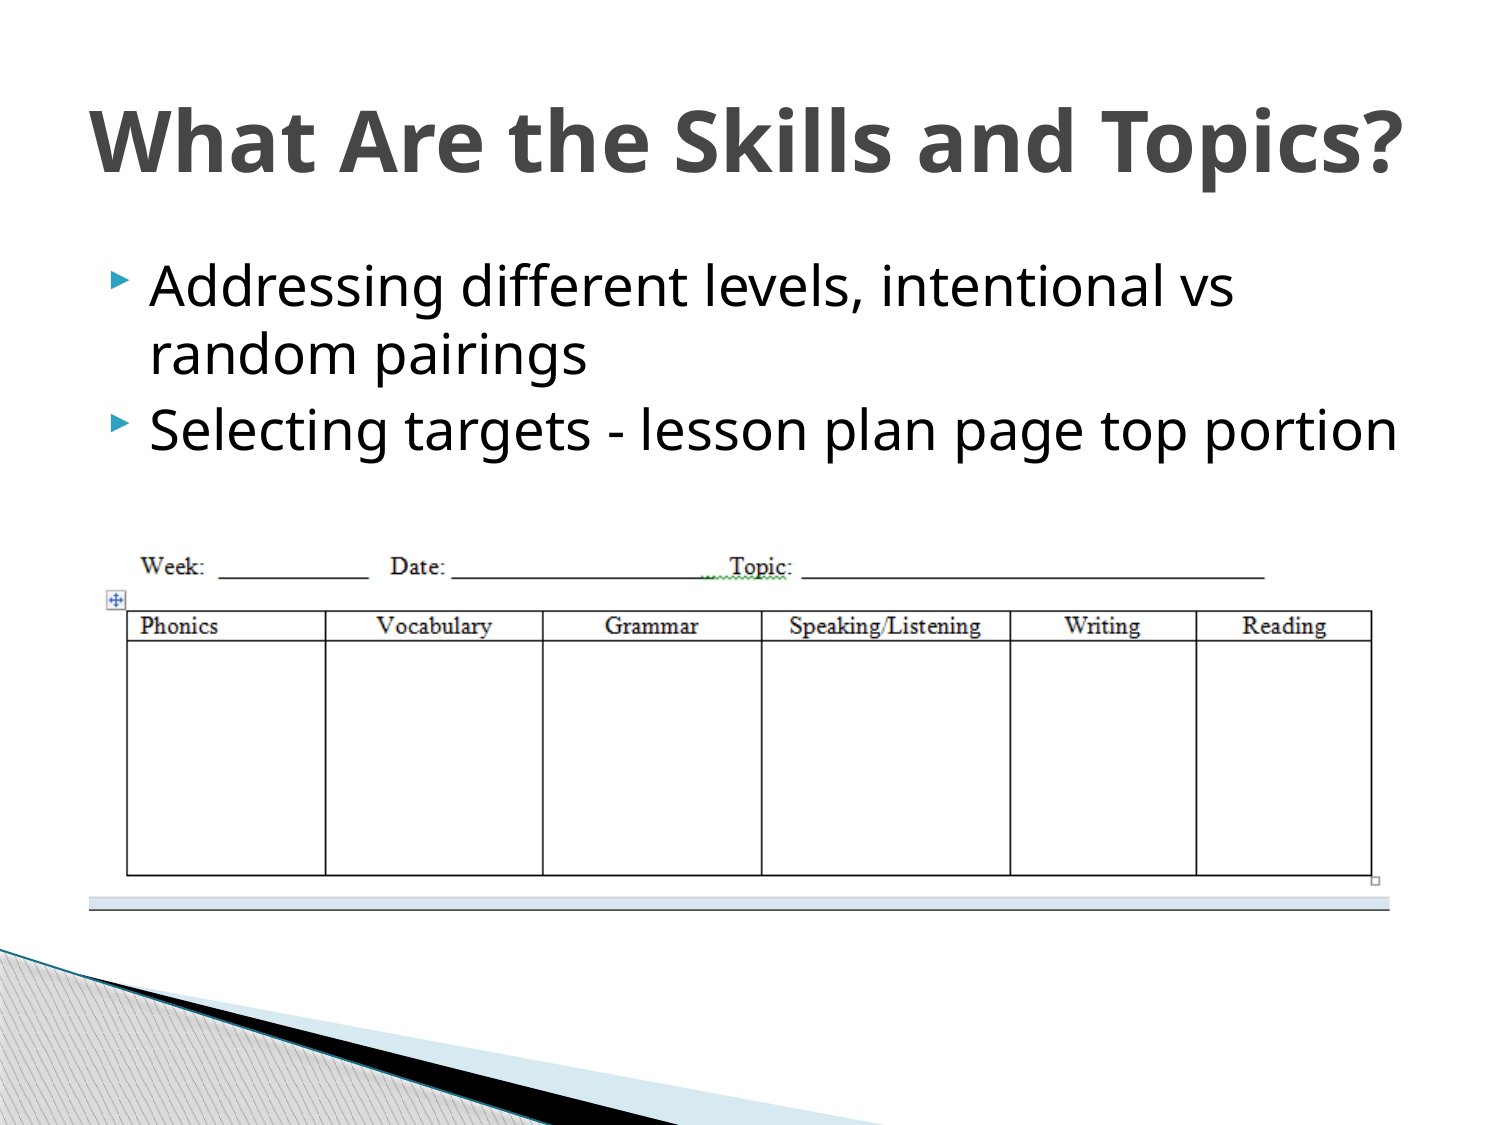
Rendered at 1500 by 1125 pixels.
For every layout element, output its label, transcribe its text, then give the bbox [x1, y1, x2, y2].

picture [88, 524, 1390, 911]
list Addressing different levels, intentional vs random pairings Selecting targets - lesson plan page top portion [75, 243, 1425, 986]
title What Are the Skills and Topics? [75, 45, 1425, 233]
